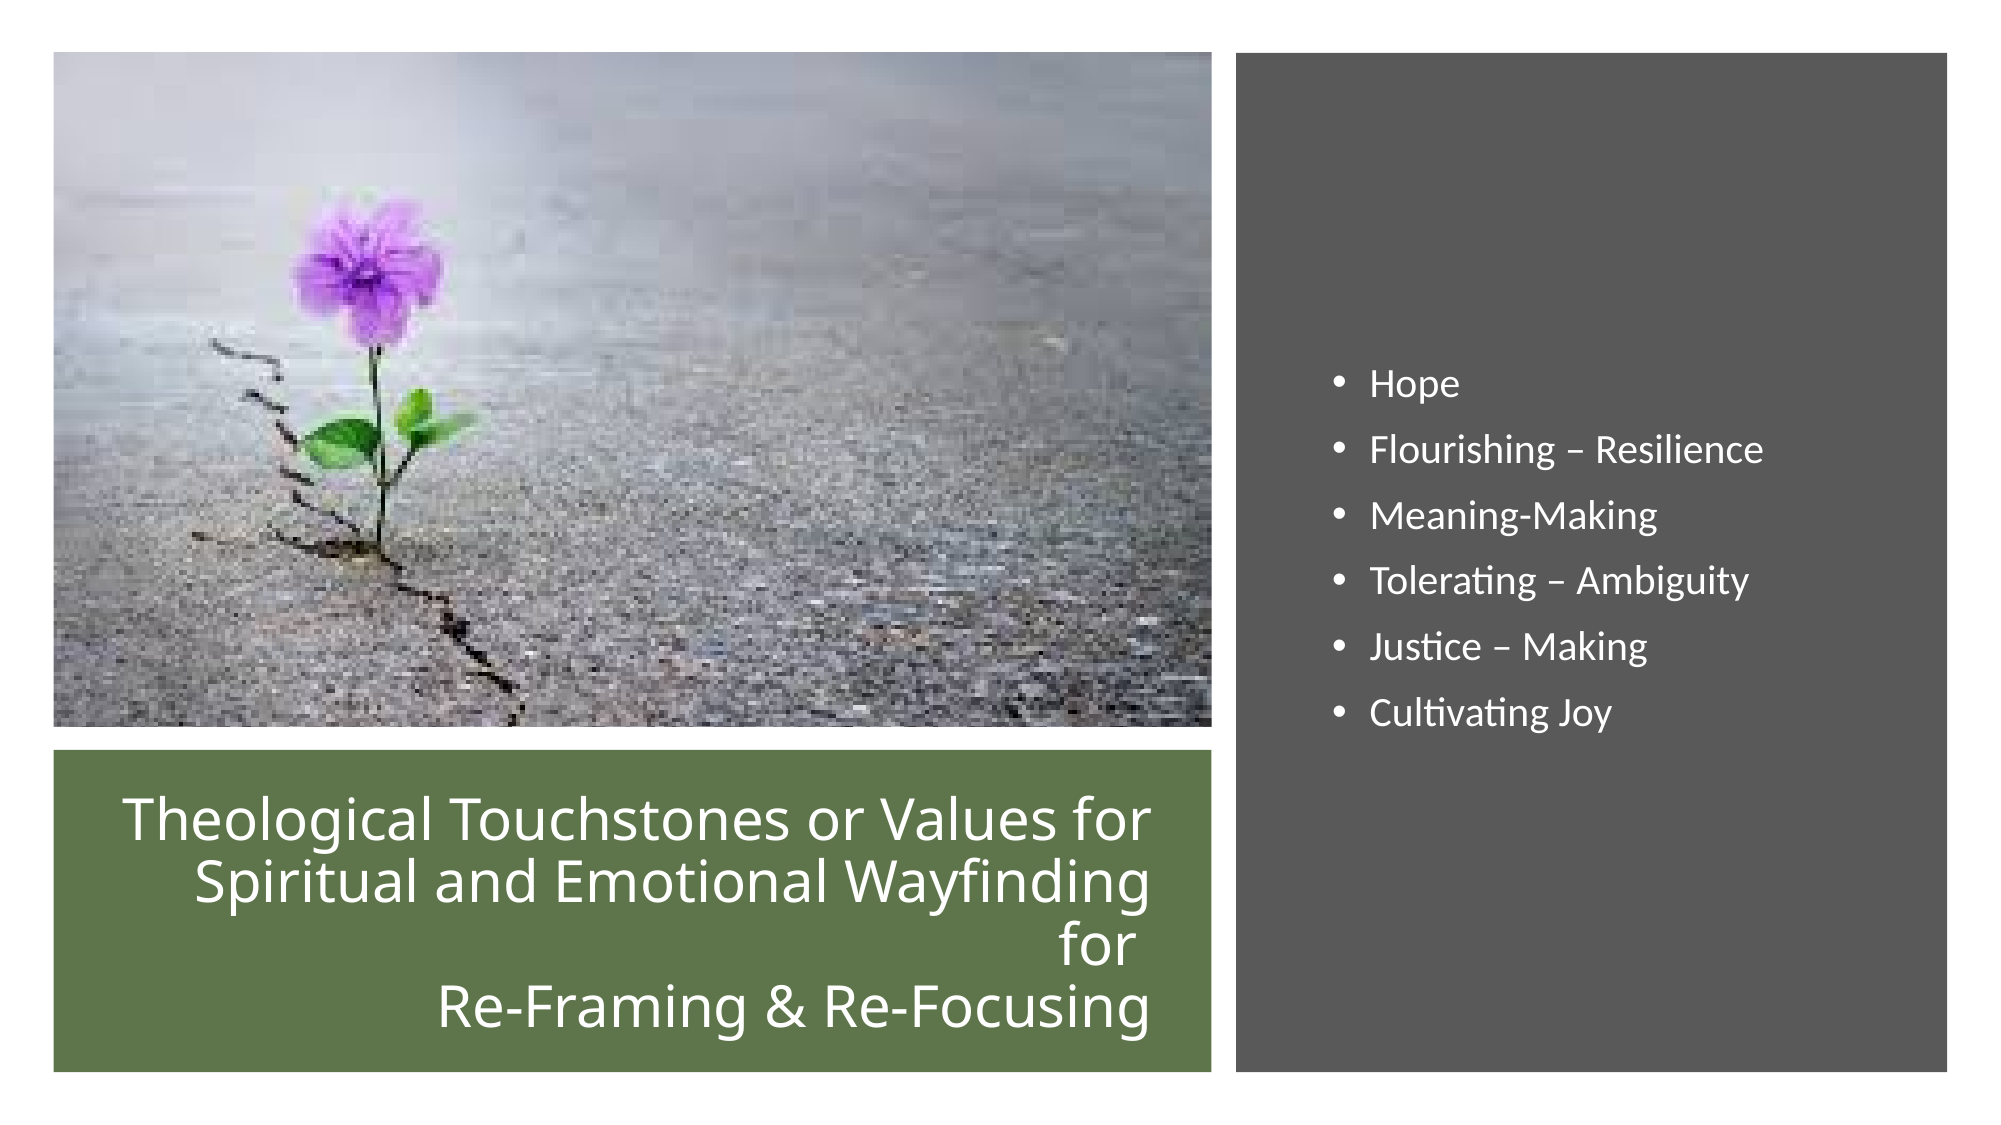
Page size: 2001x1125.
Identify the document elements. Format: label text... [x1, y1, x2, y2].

title Theological Touchstones or Values for Spiritual and Emotional Wayfinding for Re-Framing & Re-Focusing [85, 782, 1168, 1049]
text_box [53, 749, 1212, 1073]
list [53, 52, 1212, 727]
text_box [1235, 52, 1948, 1073]
list Hope Flourishing – Resilience Meaning-Making Tolerating – Ambiguity Justice – Making Cultivating Joy [1317, 150, 1879, 947]
